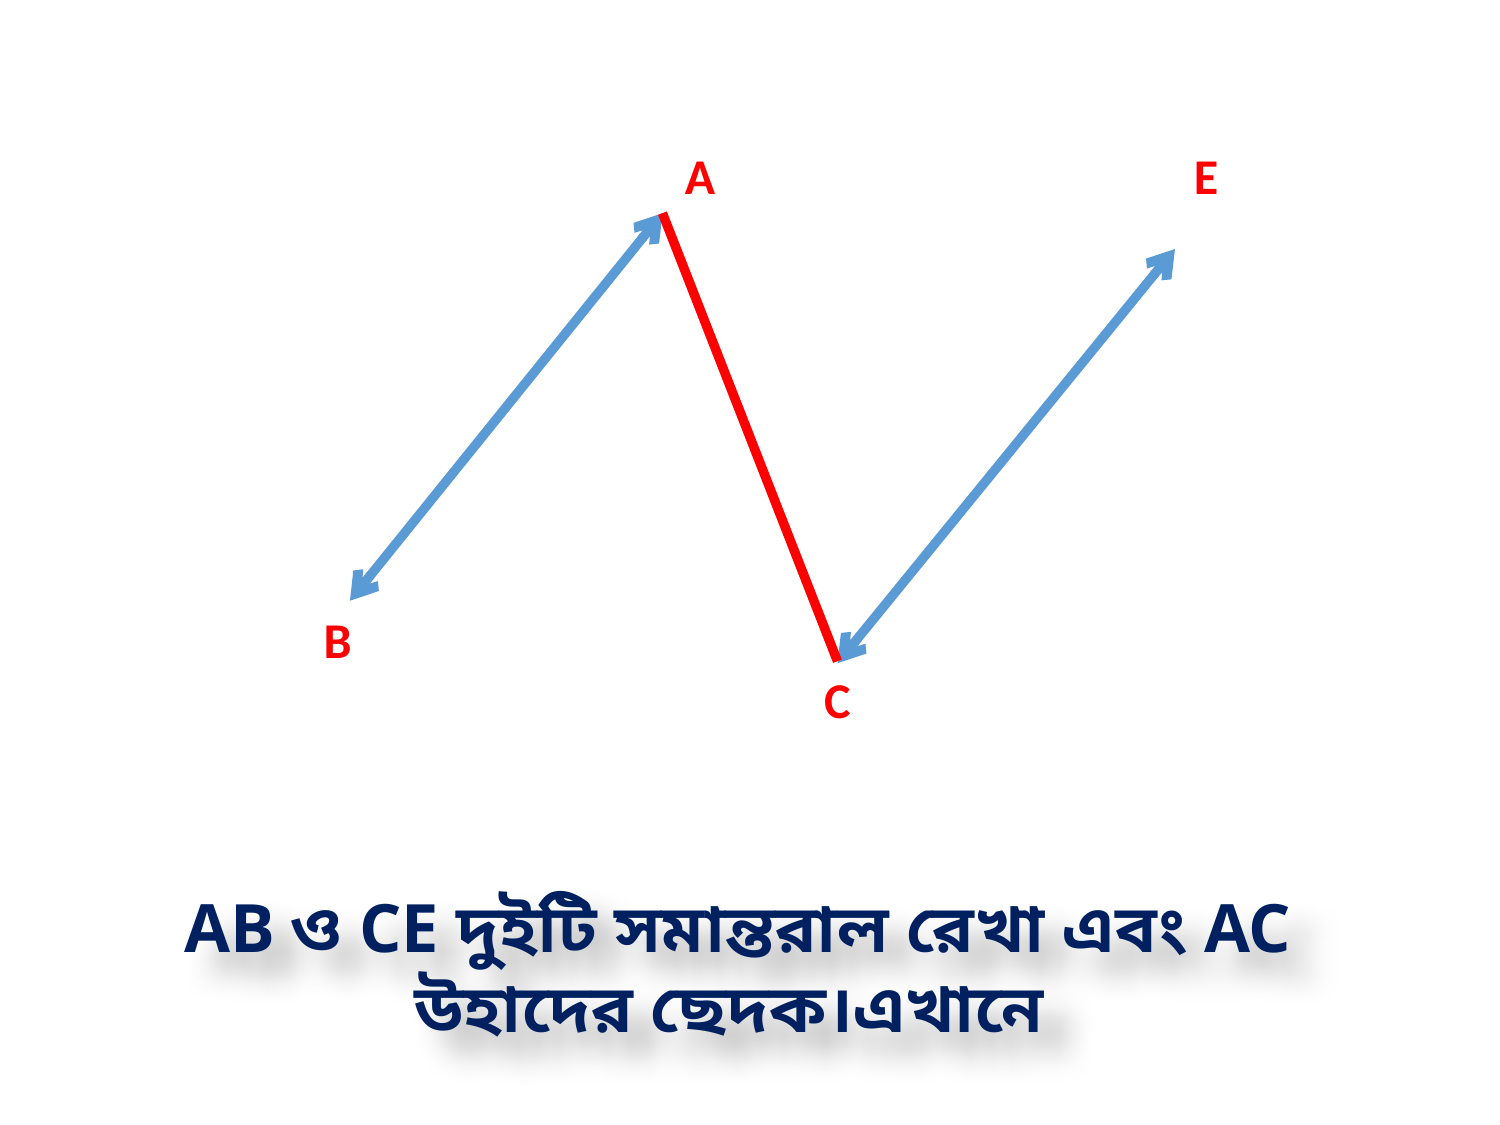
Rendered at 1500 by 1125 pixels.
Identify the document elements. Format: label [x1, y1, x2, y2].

text_box [274, 137, 1263, 737]
